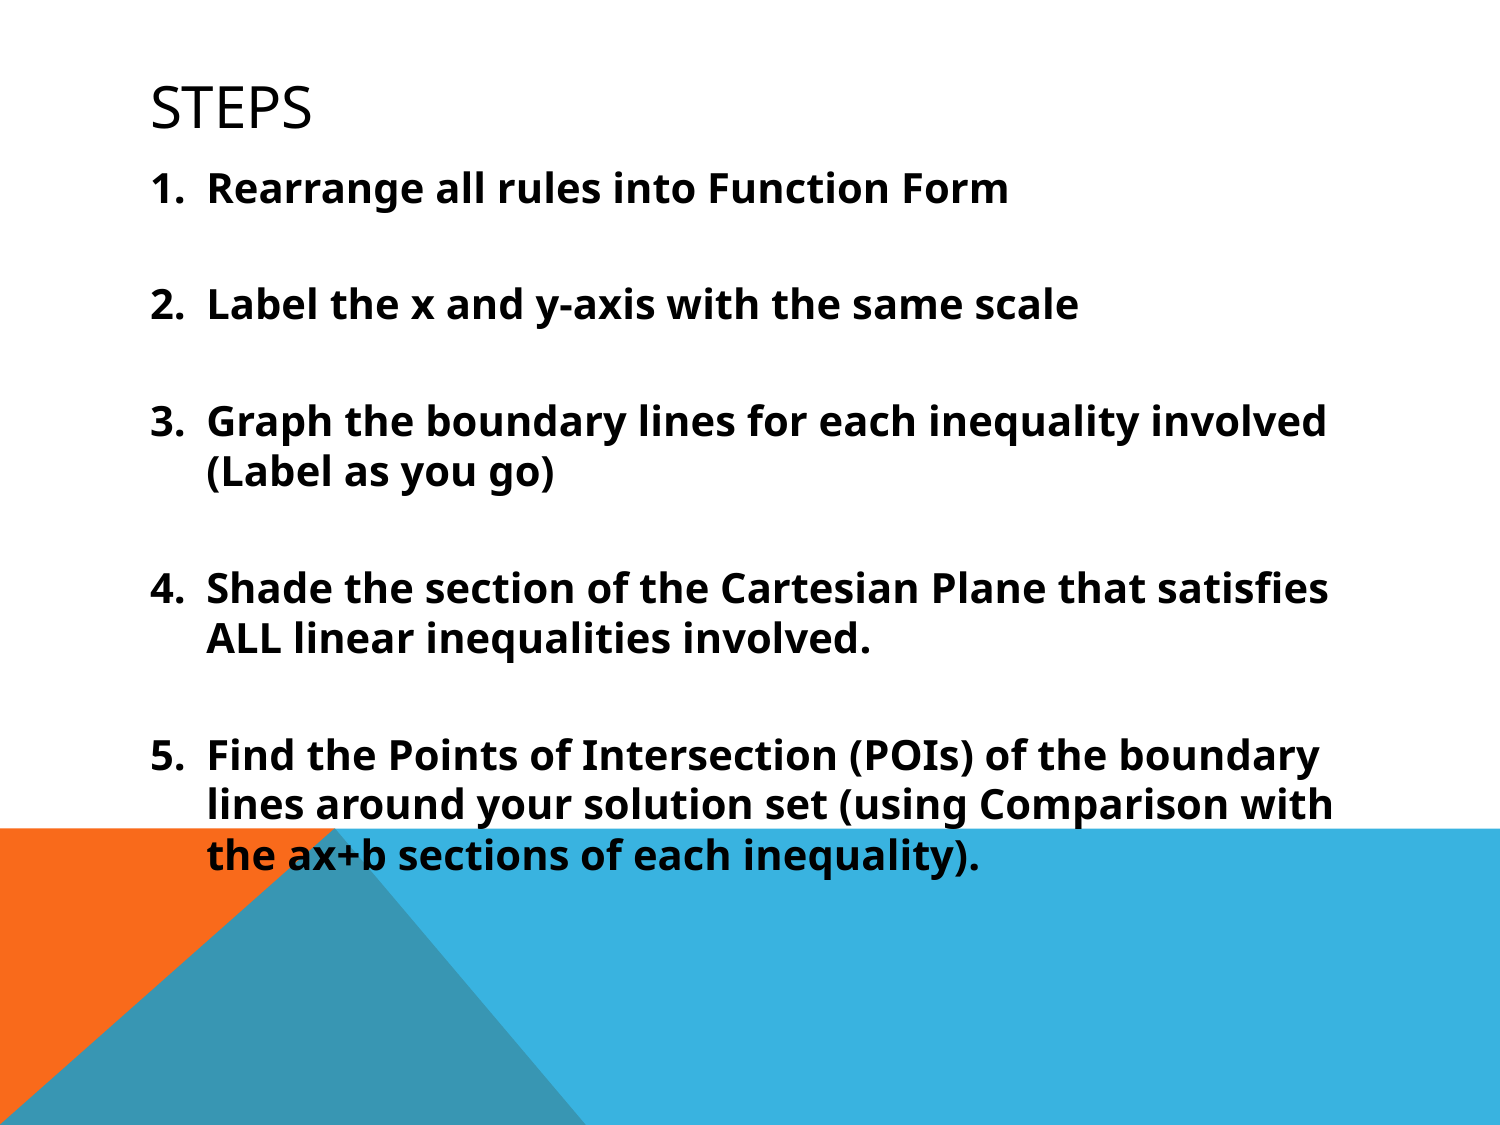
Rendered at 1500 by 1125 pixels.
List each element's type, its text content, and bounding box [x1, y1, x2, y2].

title Steps [135, 60, 1369, 150]
list Rearrange all rules into Function Form Label the x and y-axis with the same scale Graph the boundary lines for each inequality involved (Label as you go) Shade the section of the Cartesian Plane that satisfies ALL linear inequalities involved. Find the Points of Intersection (POIs) of the boundary lines around your solution set (using Comparison with the ax+b sections of each inequality). [135, 153, 1412, 985]
